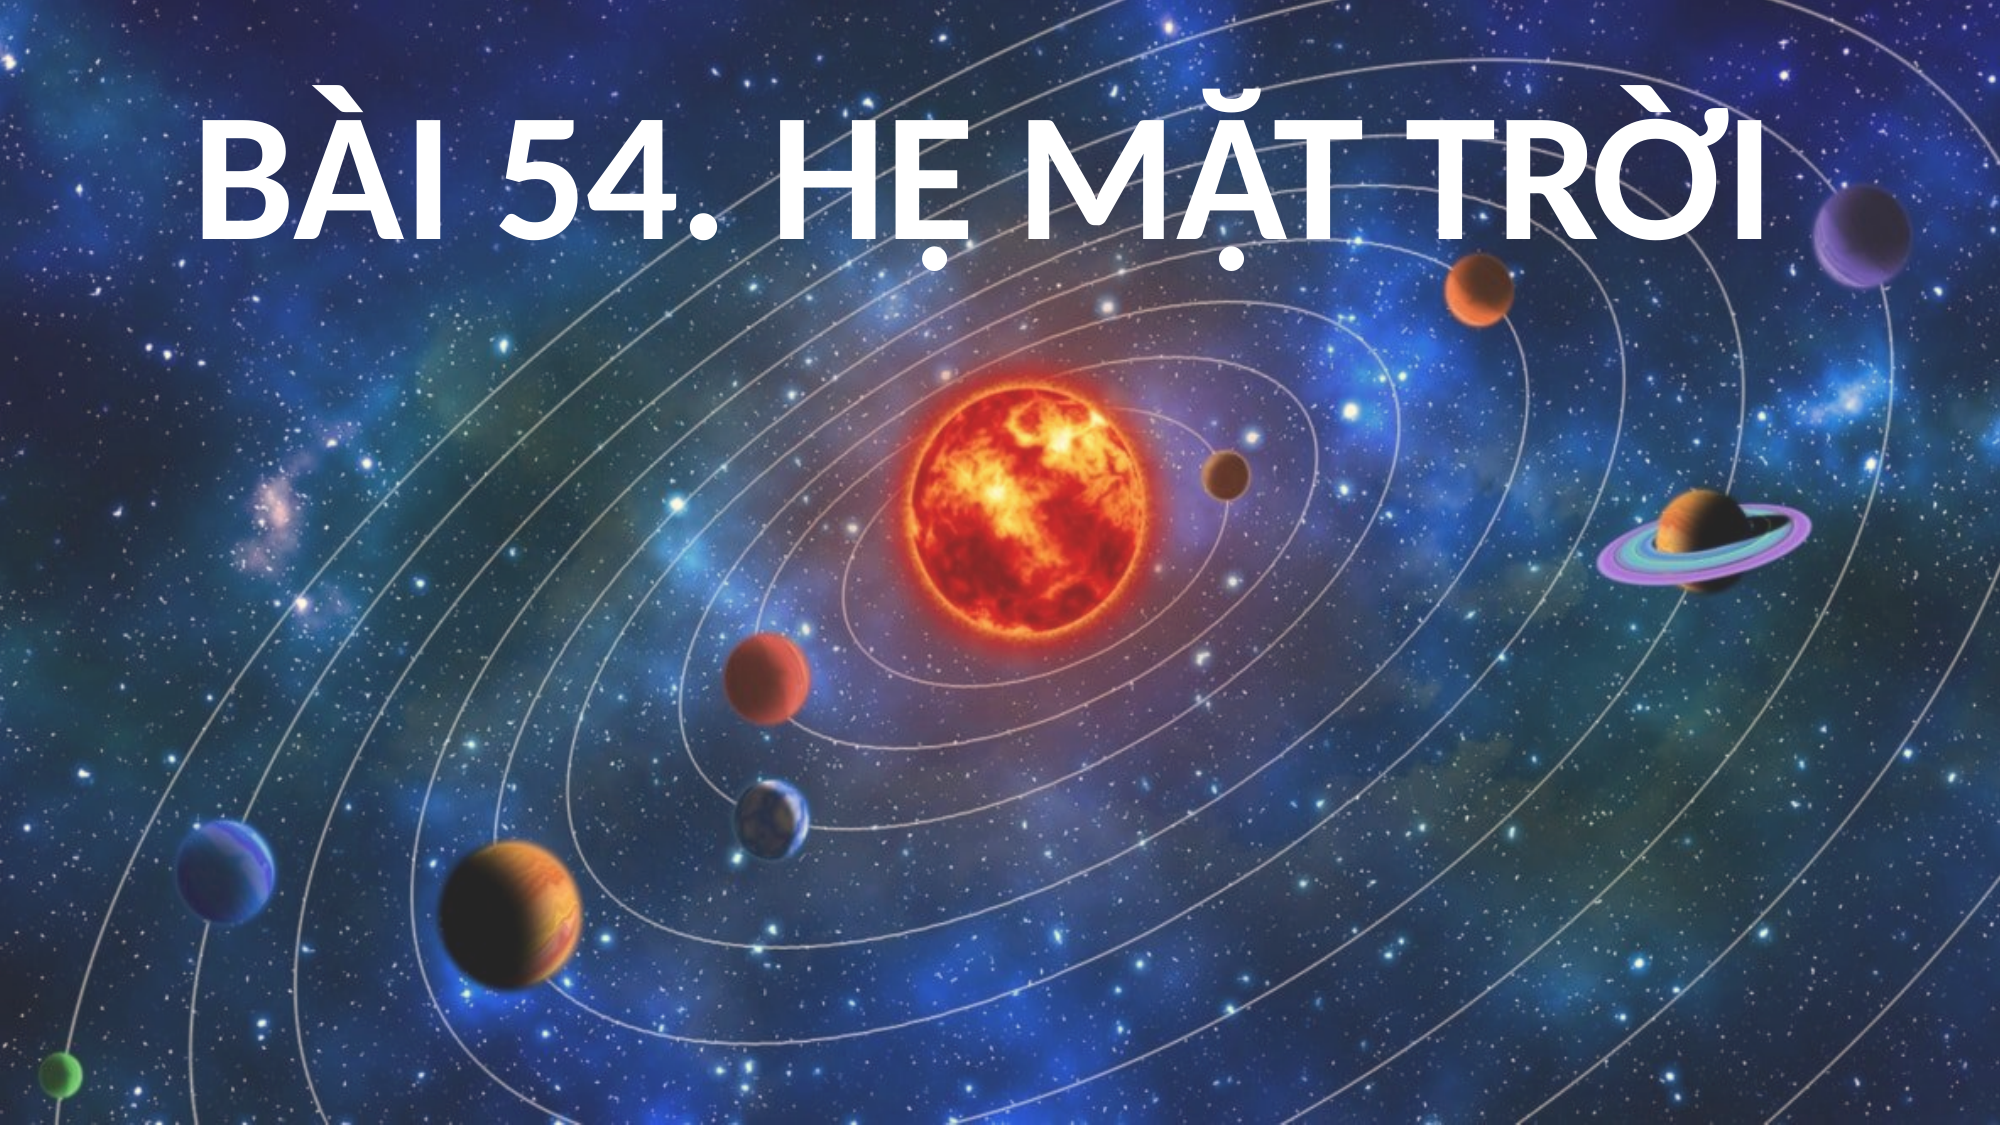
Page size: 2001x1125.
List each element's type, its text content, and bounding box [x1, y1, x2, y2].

text_box BÀI 54. HỆ MẶT TRỜI [177, 48, 1791, 284]
